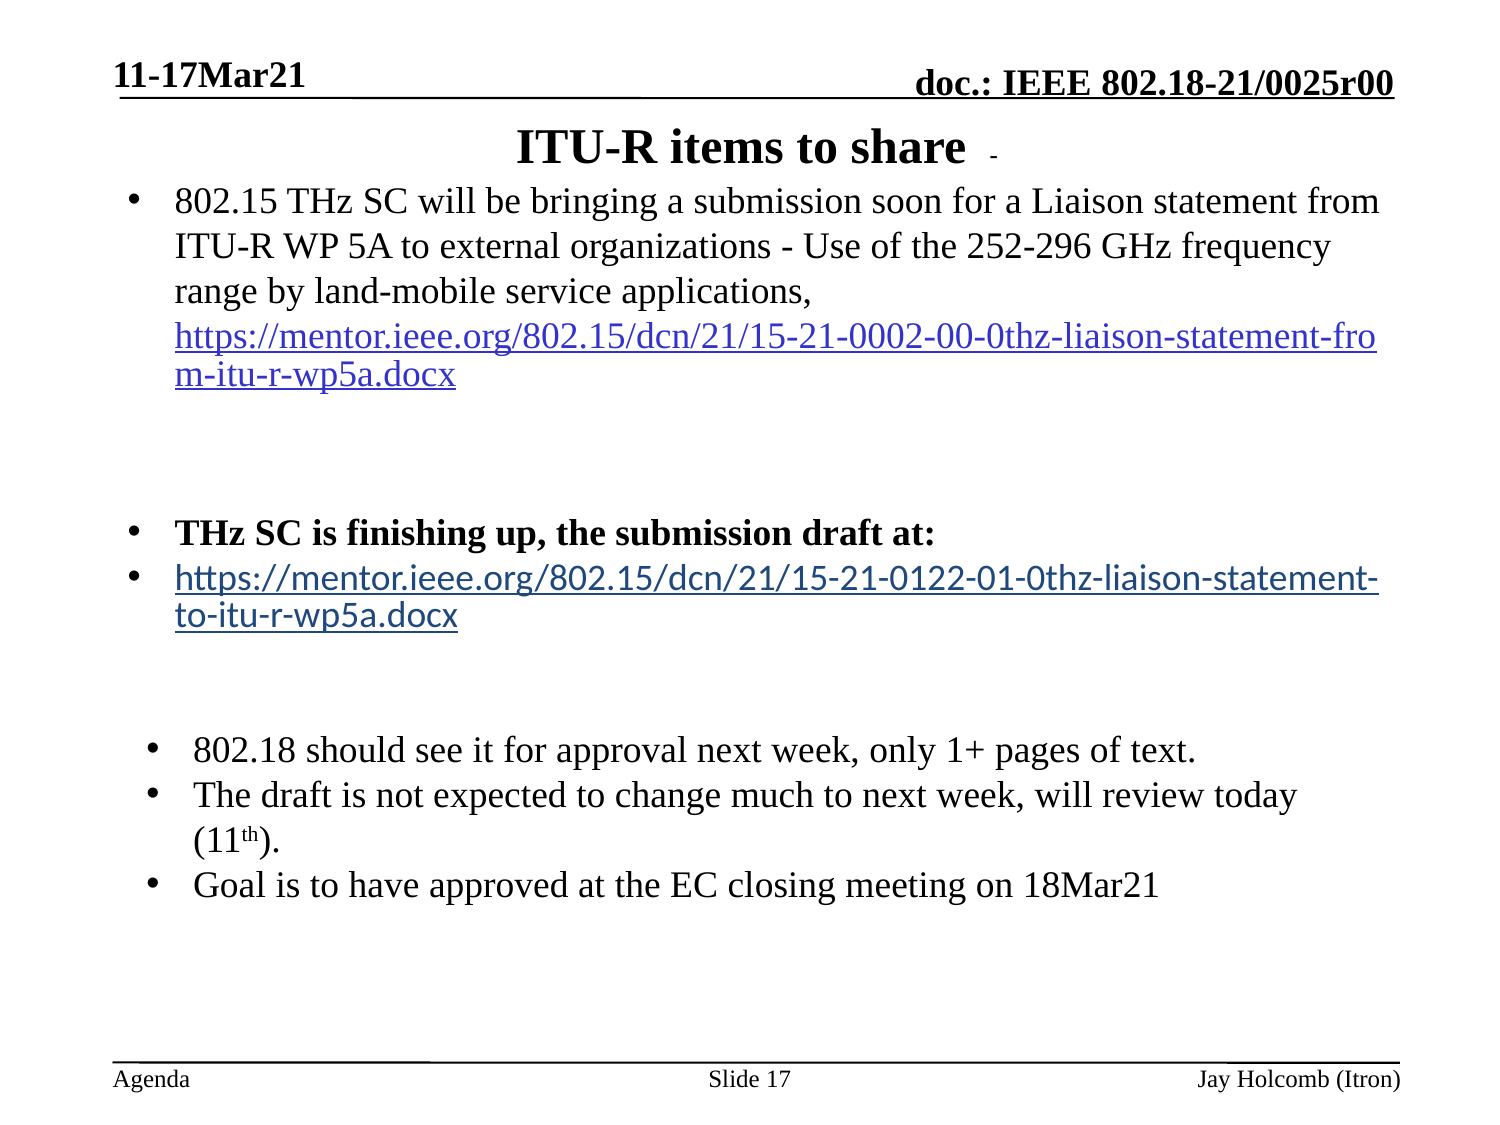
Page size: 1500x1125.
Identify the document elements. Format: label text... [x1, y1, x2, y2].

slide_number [112, 49, 488, 95]
footer Jay Holcomb (Itron) [878, 1061, 1402, 1093]
slide_number Slide 17 [699, 1061, 800, 1123]
title ITU-R items to share - [119, 120, 1395, 166]
list 802.15 THz SC will be bringing a submission soon for a Liaison statement from ITU-R WP 5A to external organizations - Use of the 252-296 GHz frequency range by land-mobile service applications, https://mentor.ieee.org/802.15/dcn/21/15-21-0002-00-0thz-liaison-statement-from-itu-r-wp5a.docx THz SC is finishing up, the submission draft at: https://mentor.ieee.org/802.15/dcn/21/15-21-0122-01-0thz-liaison-statement-to-itu-r-wp5a.docx 802.18 should see it for approval next week, only 1+ pages of text. The draft is not expected to change much to next week, will review today (11th). Goal is to have approved at the EC closing meeting on 18Mar21 [112, 168, 1402, 865]
